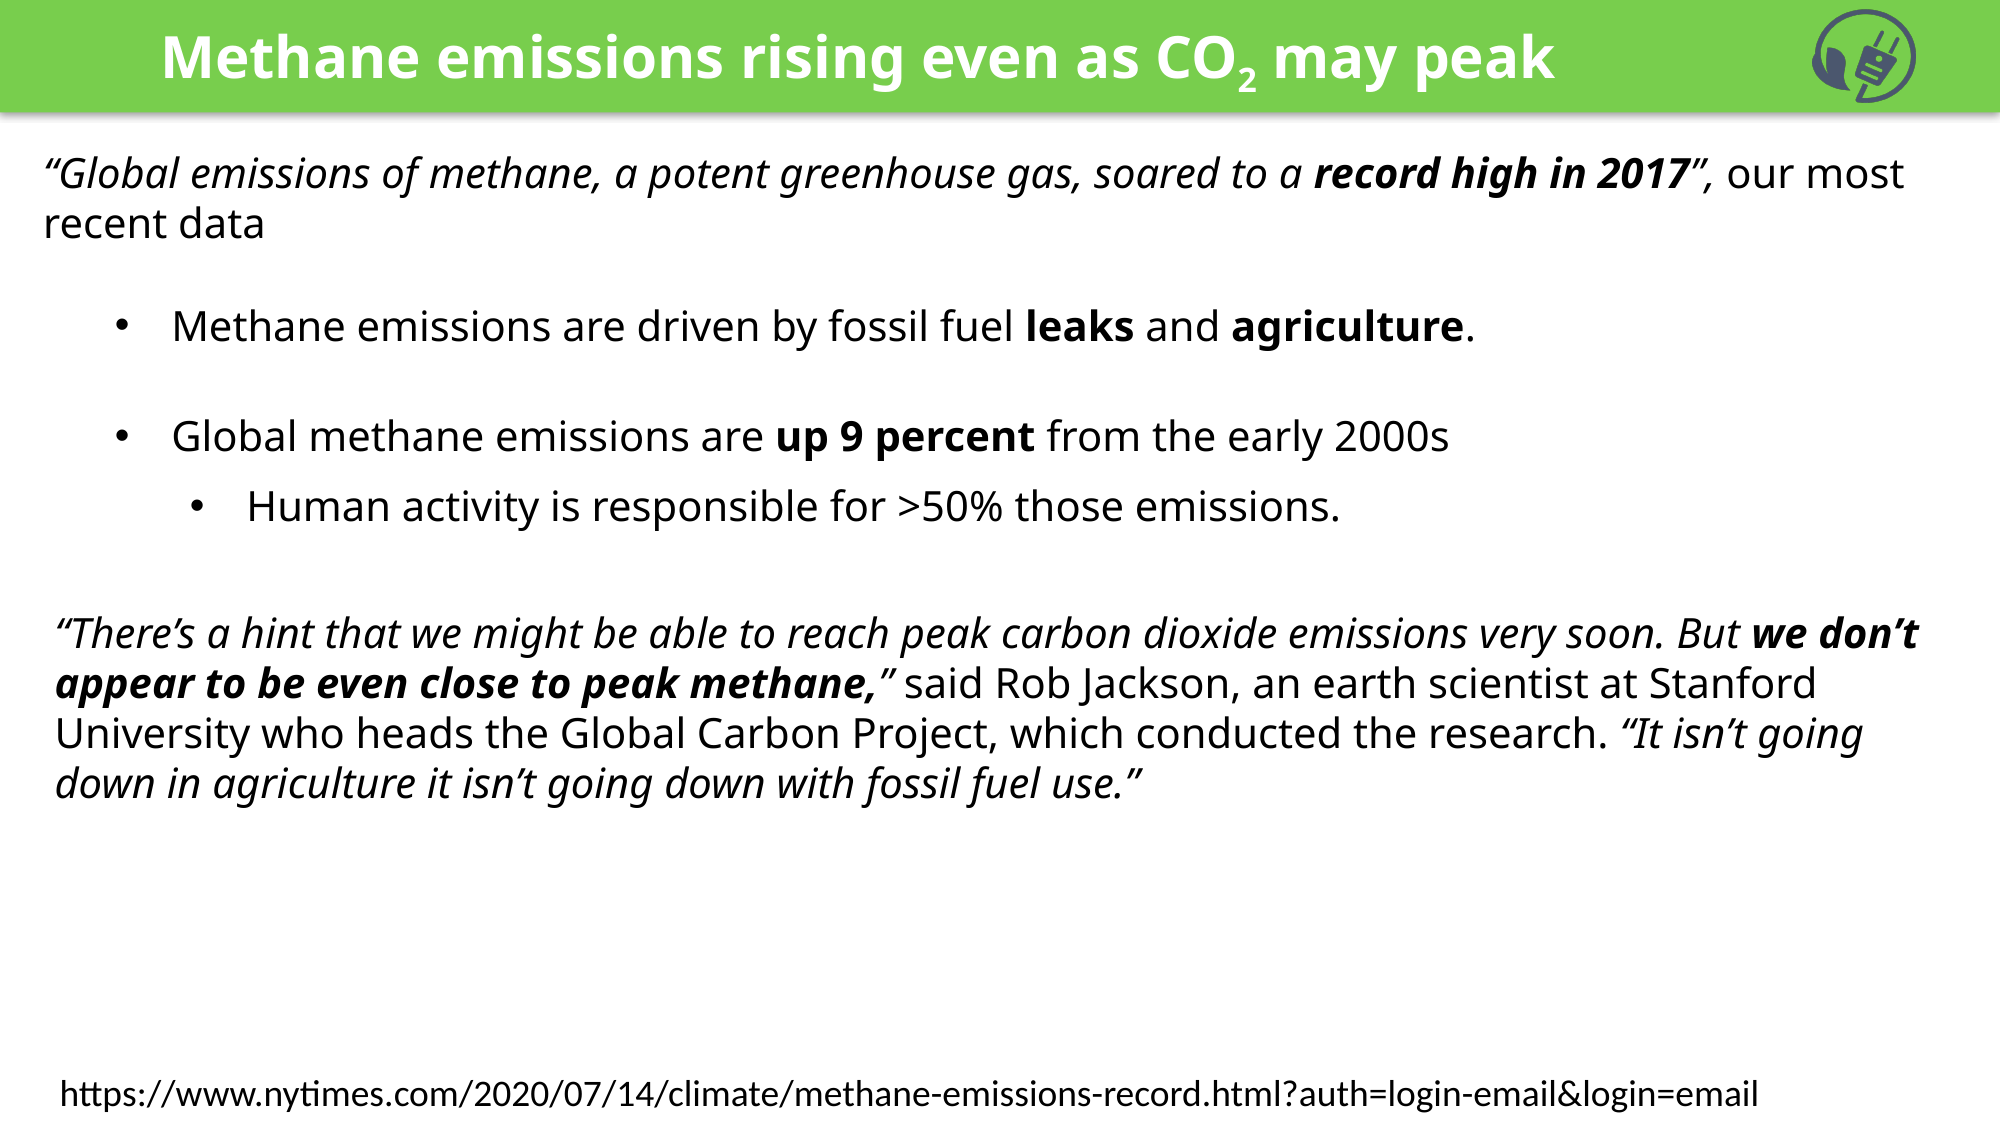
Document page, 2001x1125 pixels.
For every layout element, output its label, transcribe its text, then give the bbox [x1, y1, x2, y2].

text_box [0, 0, 2000, 113]
text_box Global methane emissions are up 9 percent from the early 2000s Human activity is responsible for >50% those emissions. [100, 402, 1616, 538]
text_box Methane emissions are driven by fossil fuel leaks and agriculture. [100, 292, 1616, 357]
text_box https://www.nytimes.com/2020/07/14/climate/methane-emissions-record.html?auth=login-email&login=email [44, 1061, 1776, 1122]
text_box Methane emissions rising even as CO2 may peak [145, 12, 1571, 108]
text_box “Global emissions of methane, a potent greenhouse gas, soared to a record high in 2017”, our most recent data [28, 139, 2000, 255]
text_box “There’s a hint that we might be able to reach peak carbon dioxide emissions very soon. But we don’t appear to be even close to peak methane,” said Rob Jackson, an earth scientist at Stanford University who heads the Global Carbon Project, which conducted the research. “It isn’t going down in agriculture it isn’t going down with fossil fuel use.” [39, 599, 1955, 815]
picture [1812, 7, 1917, 105]
